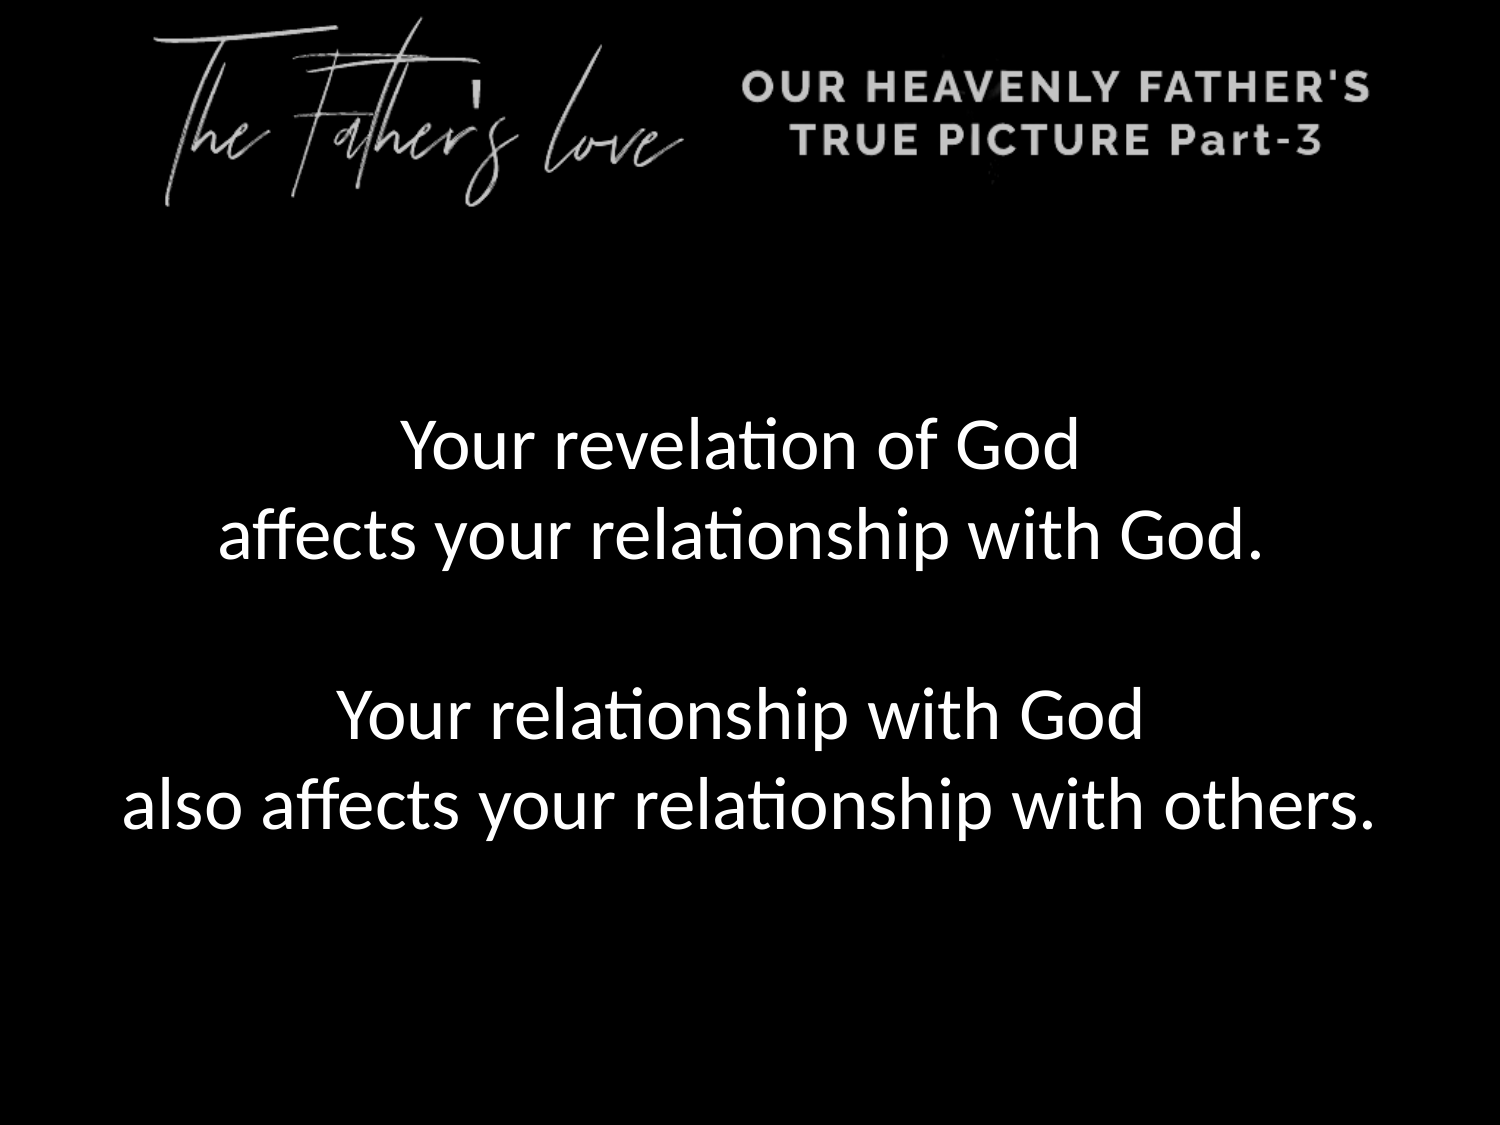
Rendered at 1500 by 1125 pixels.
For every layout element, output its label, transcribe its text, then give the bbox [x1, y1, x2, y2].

text_box Your revelation of God affects your relationship with God. Your relationship with God also affects your relationship with others. [0, 387, 1500, 853]
